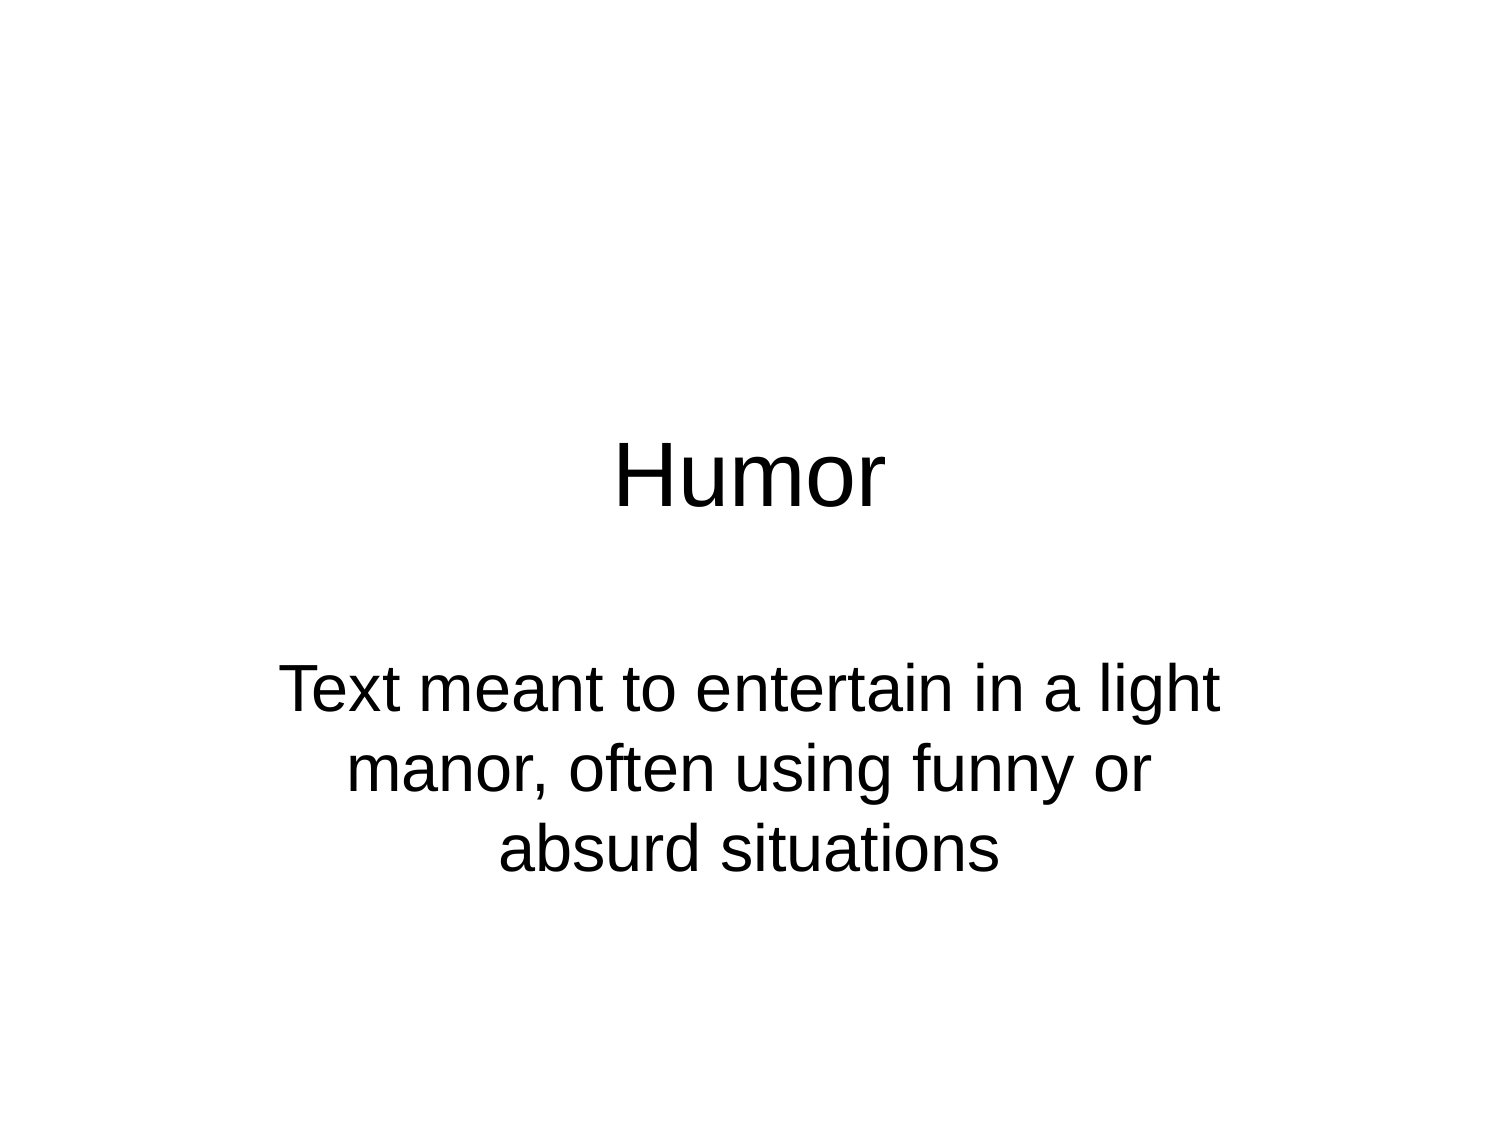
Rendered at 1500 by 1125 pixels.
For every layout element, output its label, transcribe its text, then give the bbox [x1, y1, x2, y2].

subtitle Text meant to entertain in a light manor, often using funny or absurd situations [225, 637, 1275, 925]
title Humor [112, 349, 1388, 591]
